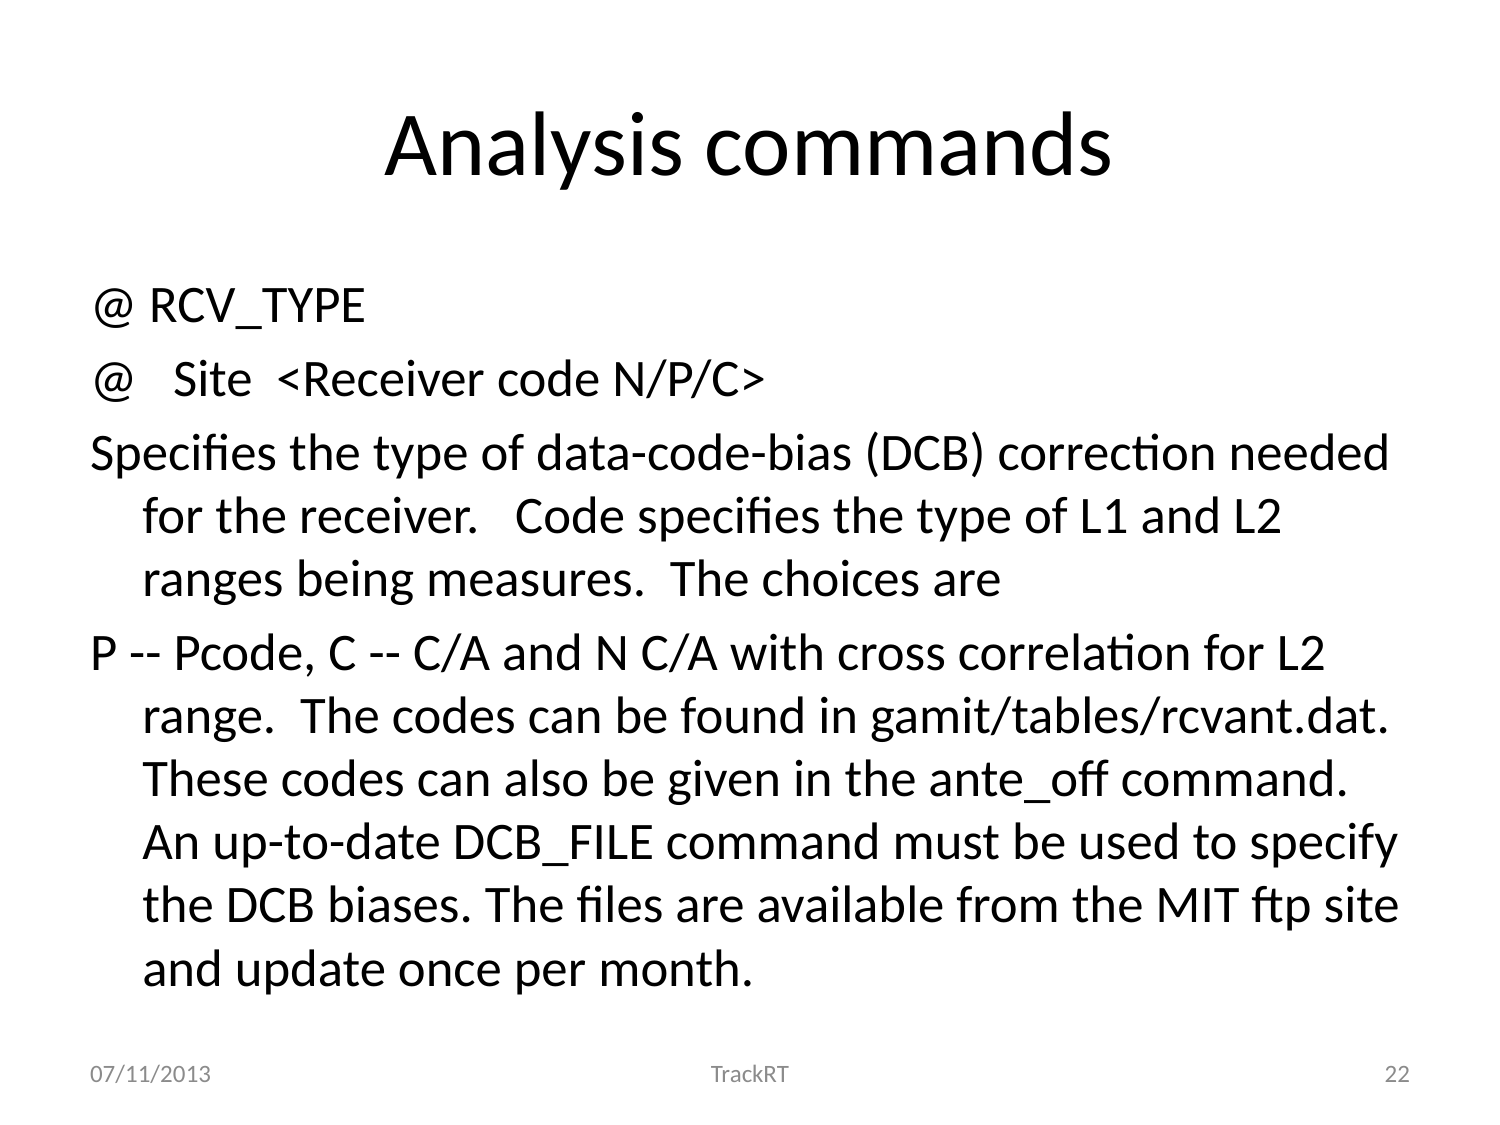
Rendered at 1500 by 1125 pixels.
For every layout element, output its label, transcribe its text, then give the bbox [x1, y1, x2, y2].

list @ RCV_TYPE @ Site <Receiver code N/P/C> Specifies the type of data-code-bias (DCB) correction needed for the receiver. Code specifies the type of L1 and L2 ranges being measures. The choices are P -- Pcode, C -- C/A and N C/A with cross correlation for L2 range. The codes can be found in gamit/tables/rcvant.dat. These codes can also be given in the ante_off command. An up-to-date DCB_FILE command must be used to specify the DCB biases. The files are available from the MIT ftp site and update once per month. [75, 262, 1425, 1005]
slide_number 22 [1074, 1042, 1425, 1103]
title Analysis commands [75, 45, 1425, 233]
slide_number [75, 1042, 425, 1103]
footer TrackRT [512, 1042, 988, 1103]
